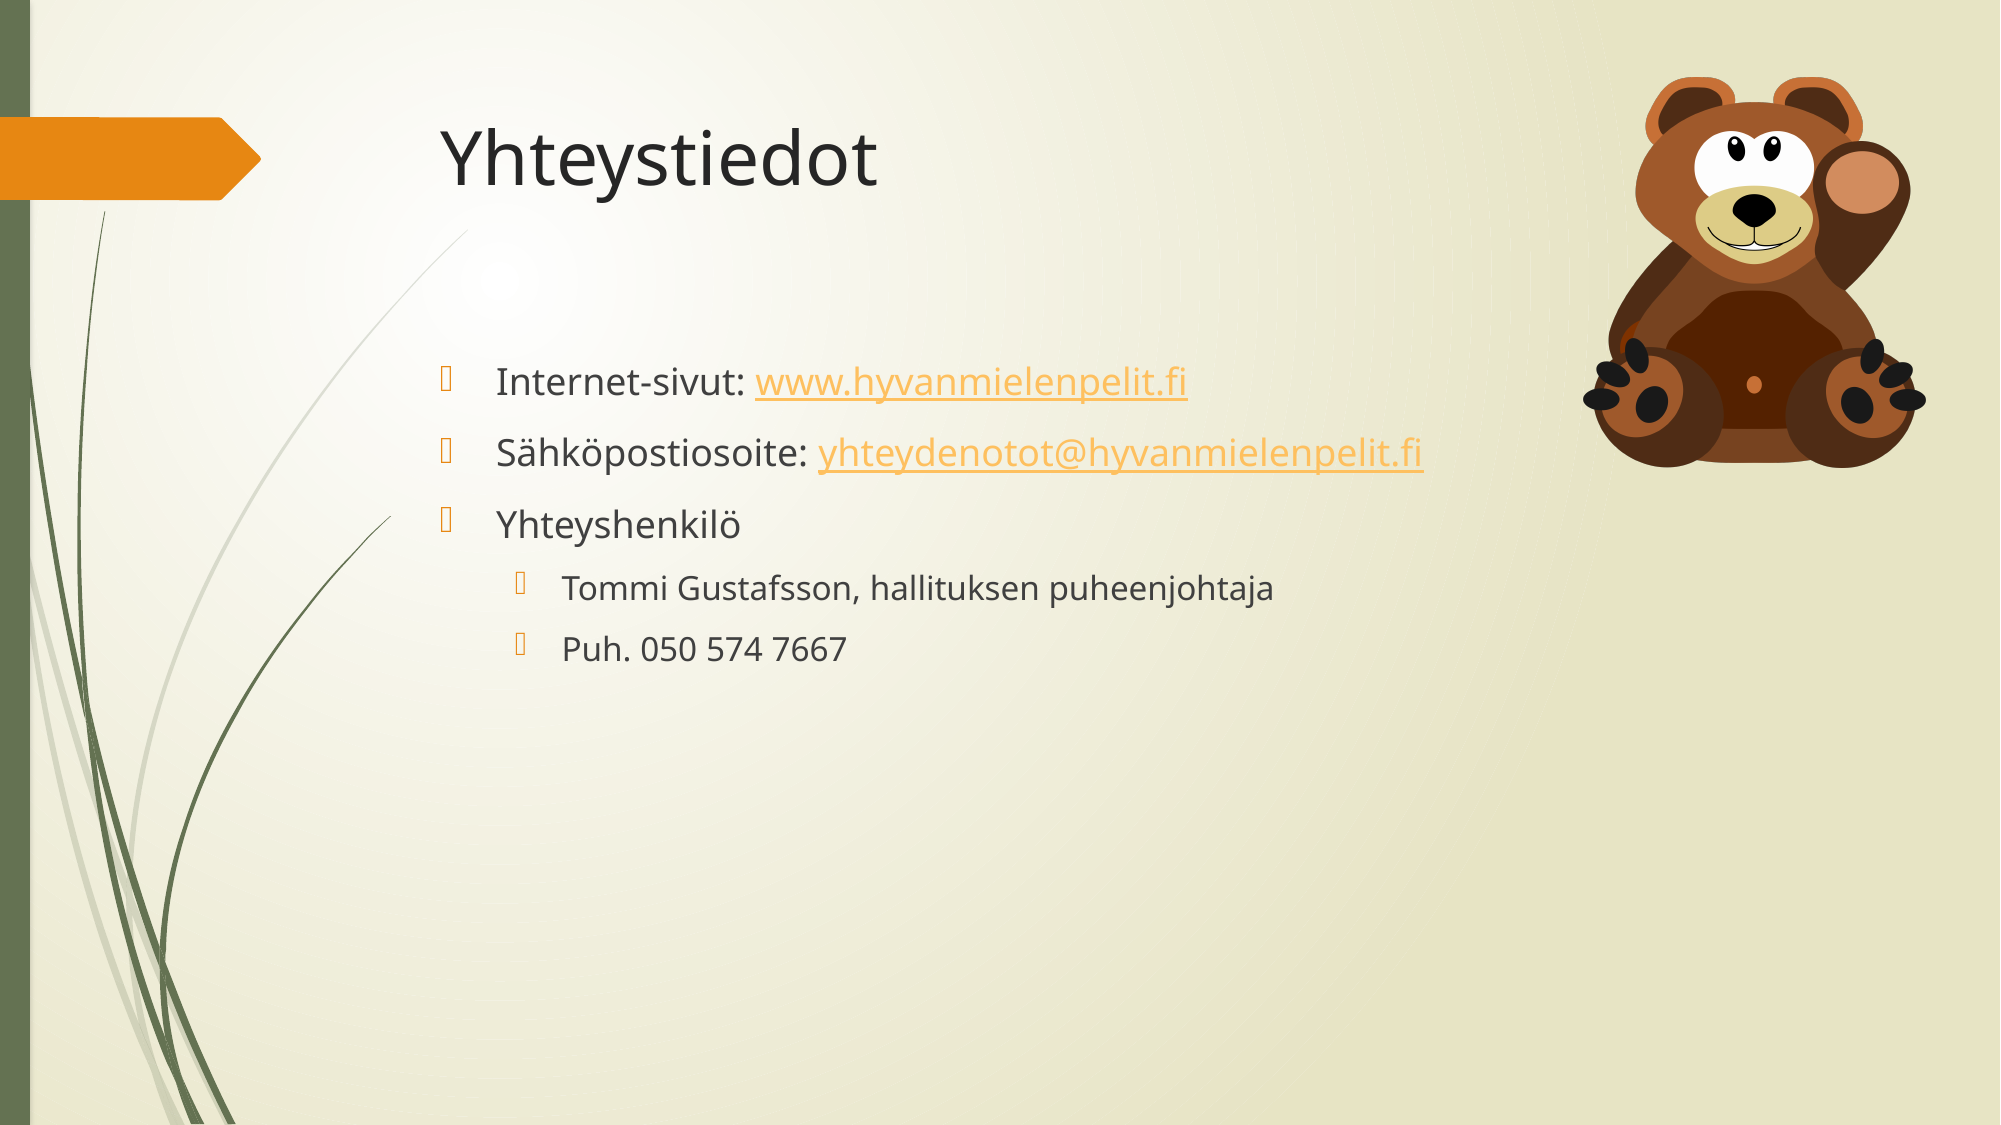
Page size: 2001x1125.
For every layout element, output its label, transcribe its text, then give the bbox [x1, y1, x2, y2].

picture [1583, 77, 1926, 469]
title Yhteystiedot [425, 102, 1578, 313]
list Internet-sivut: www.hyvanmielenpelit.fi Sähköpostiosoite: yhteydenotot@hyvanmielenpelit.fi Yhteyshenkilö Tommi Gustafsson, hallituksen puheenjohtaja Puh. 050 574 7667 [424, 350, 1888, 970]
